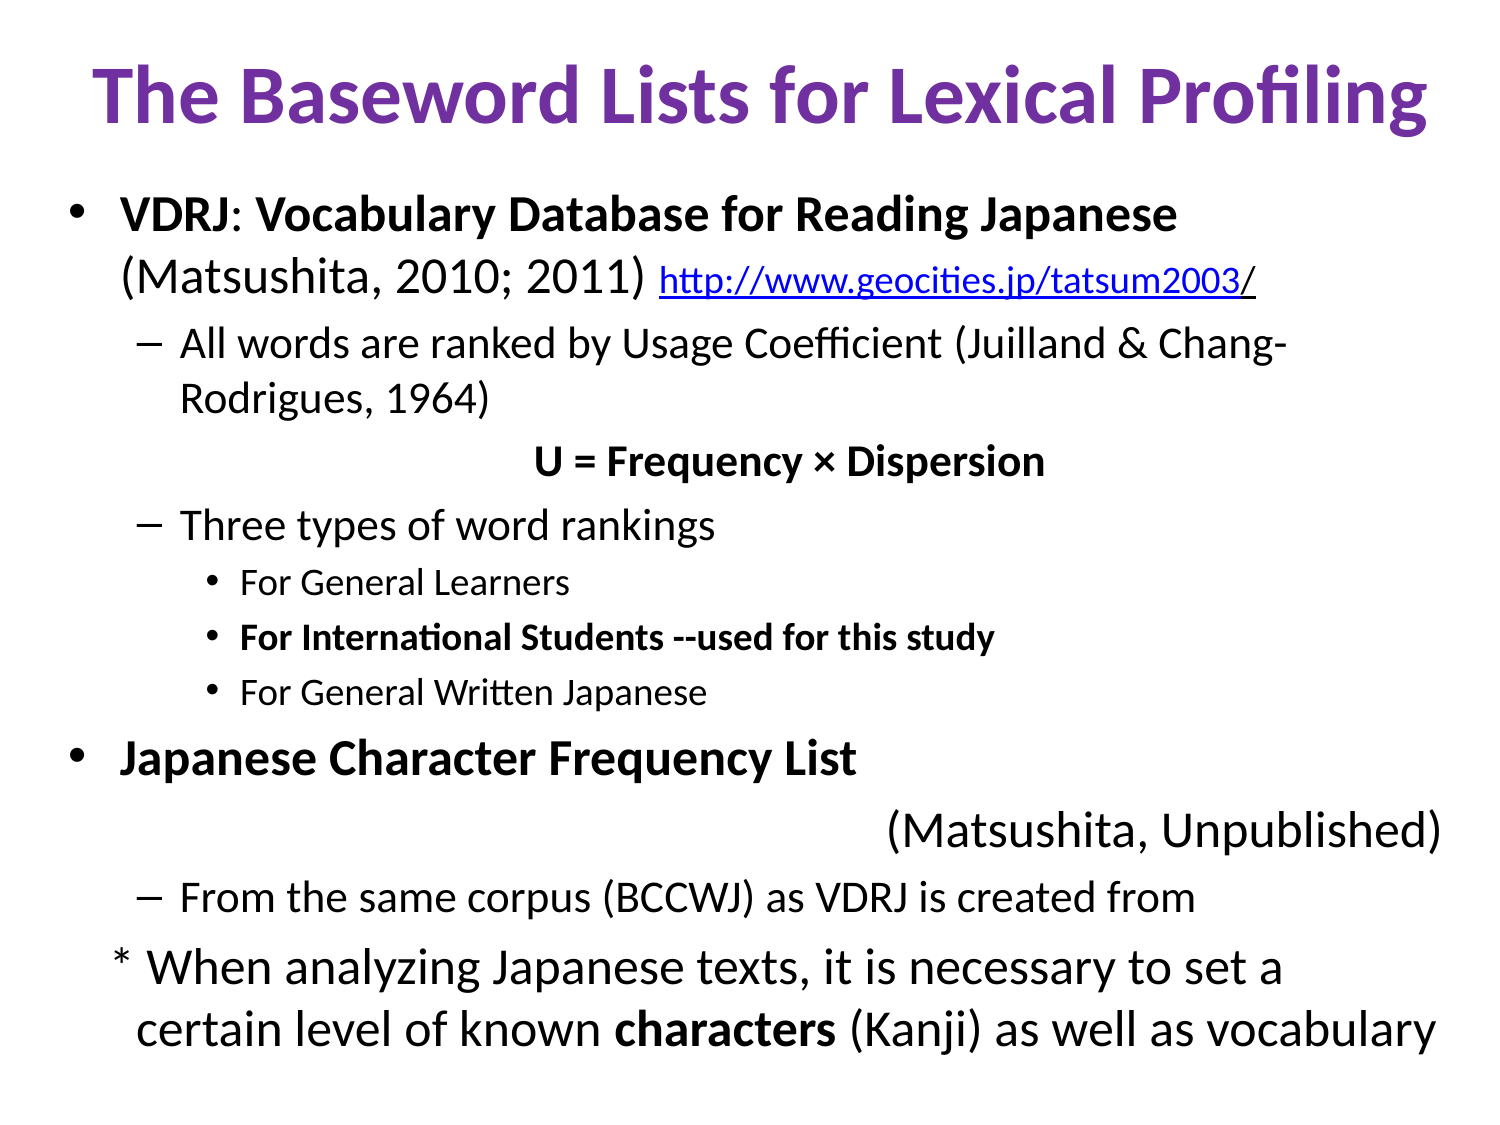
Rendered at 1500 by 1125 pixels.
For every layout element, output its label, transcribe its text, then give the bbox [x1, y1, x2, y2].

list VDRJ: Vocabulary Database for Reading Japanese (Matsushita, 2010; 2011) http://www.geocities.jp/tatsum2003/ All words are ranked by Usage Coefficient (Juilland & Chang-Rodrigues, 1964) U = Frequency × Dispersion Three types of word rankings For General Learners For International Students --used for this study For General Written Japanese Japanese Character Frequency List (Matsushita, Unpublished) From the same corpus (BCCWJ) as VDRJ is created from * When analyzing Japanese texts, it is necessary to set a certain level of known characters (Kanji) as well as vocabulary [53, 171, 1459, 1083]
title The Baseword Lists for Lexical Profiling [75, 30, 1447, 149]
